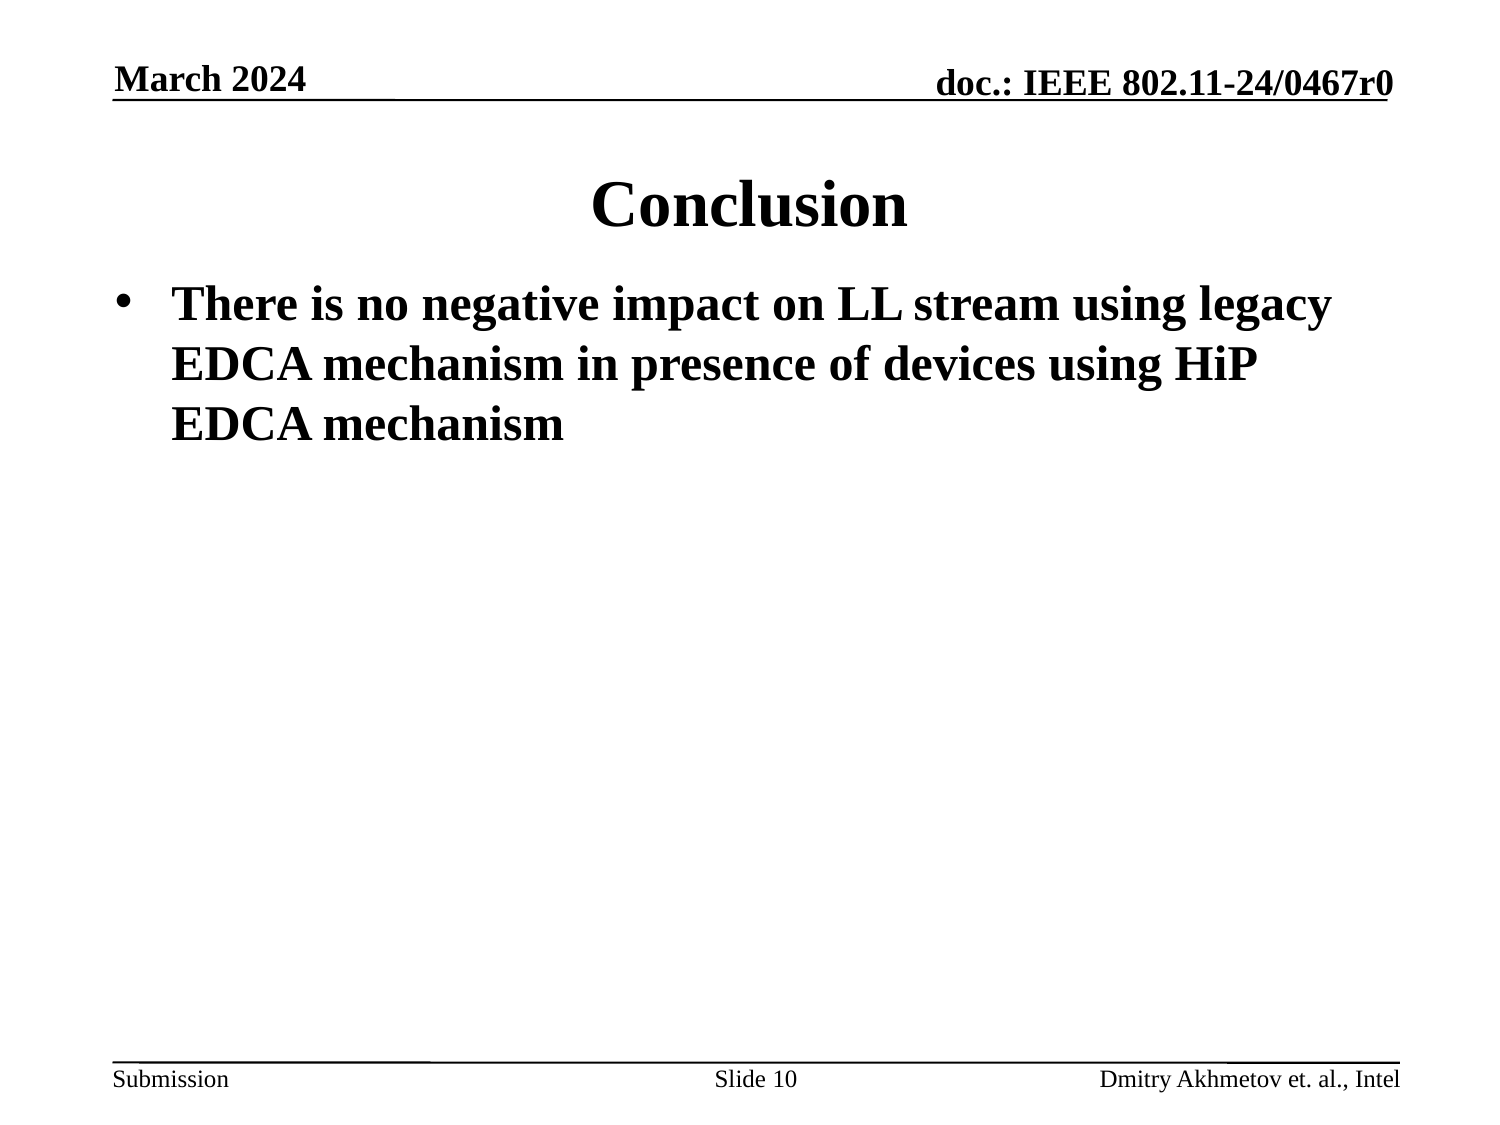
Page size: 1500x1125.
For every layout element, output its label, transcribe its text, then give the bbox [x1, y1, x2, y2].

list There is no negative impact on LL stream using legacy EDCA mechanism in presence of devices using HiP EDCA mechanism [99, 262, 1402, 1000]
slide_number Slide 10 [712, 1061, 800, 1123]
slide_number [114, 54, 423, 100]
title Conclusion [112, 112, 1388, 262]
footer Dmitry Akhmetov et. al., Intel [878, 1061, 1402, 1093]
